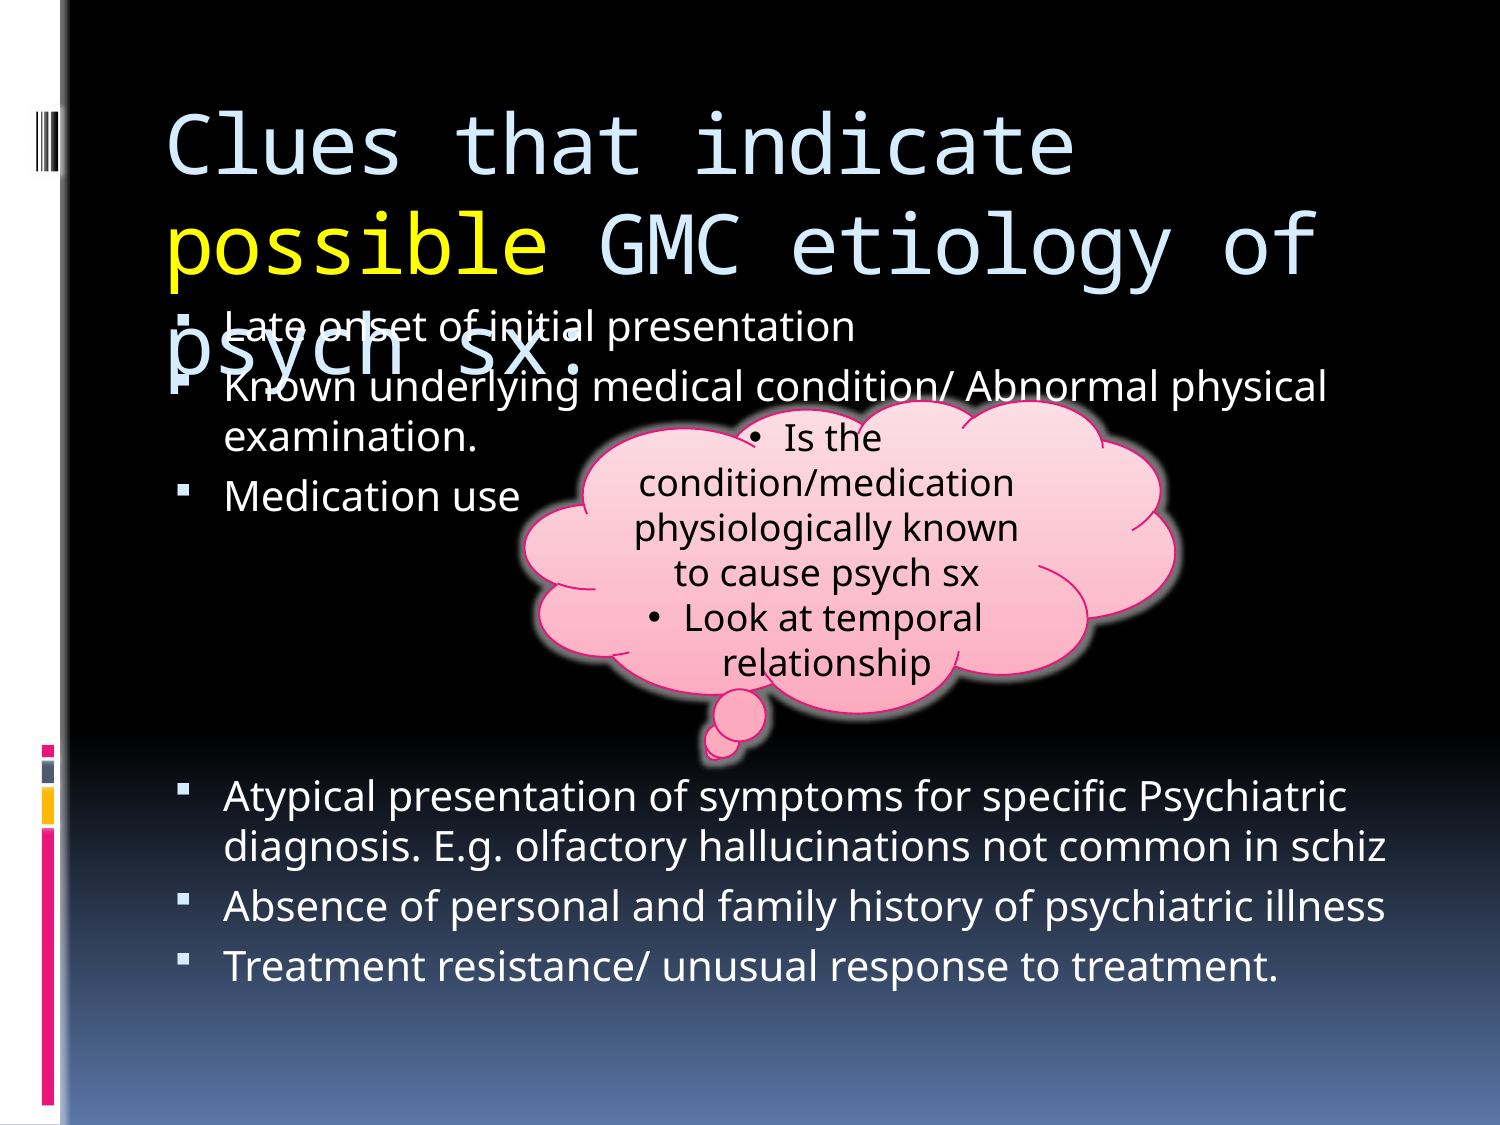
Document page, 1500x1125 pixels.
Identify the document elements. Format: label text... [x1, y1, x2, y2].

title Clues that indicate possible GMC etiology of psych sx: [150, 83, 1425, 234]
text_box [516, 392, 1186, 771]
list Late onset of initial presentation Known underlying medical condition/ Abnormal physical examination. Medication use Atypical presentation of symptoms for specific Psychiatric diagnosis. E.g. olfactory hallucinations not common in schiz Absence of personal and family history of psychiatric illness Treatment resistance/ unusual response to treatment. [150, 292, 1425, 1043]
text_box Is the condition/medication physiologically known to cause psych sx Look at temporal relationship [523, 399, 1177, 762]
